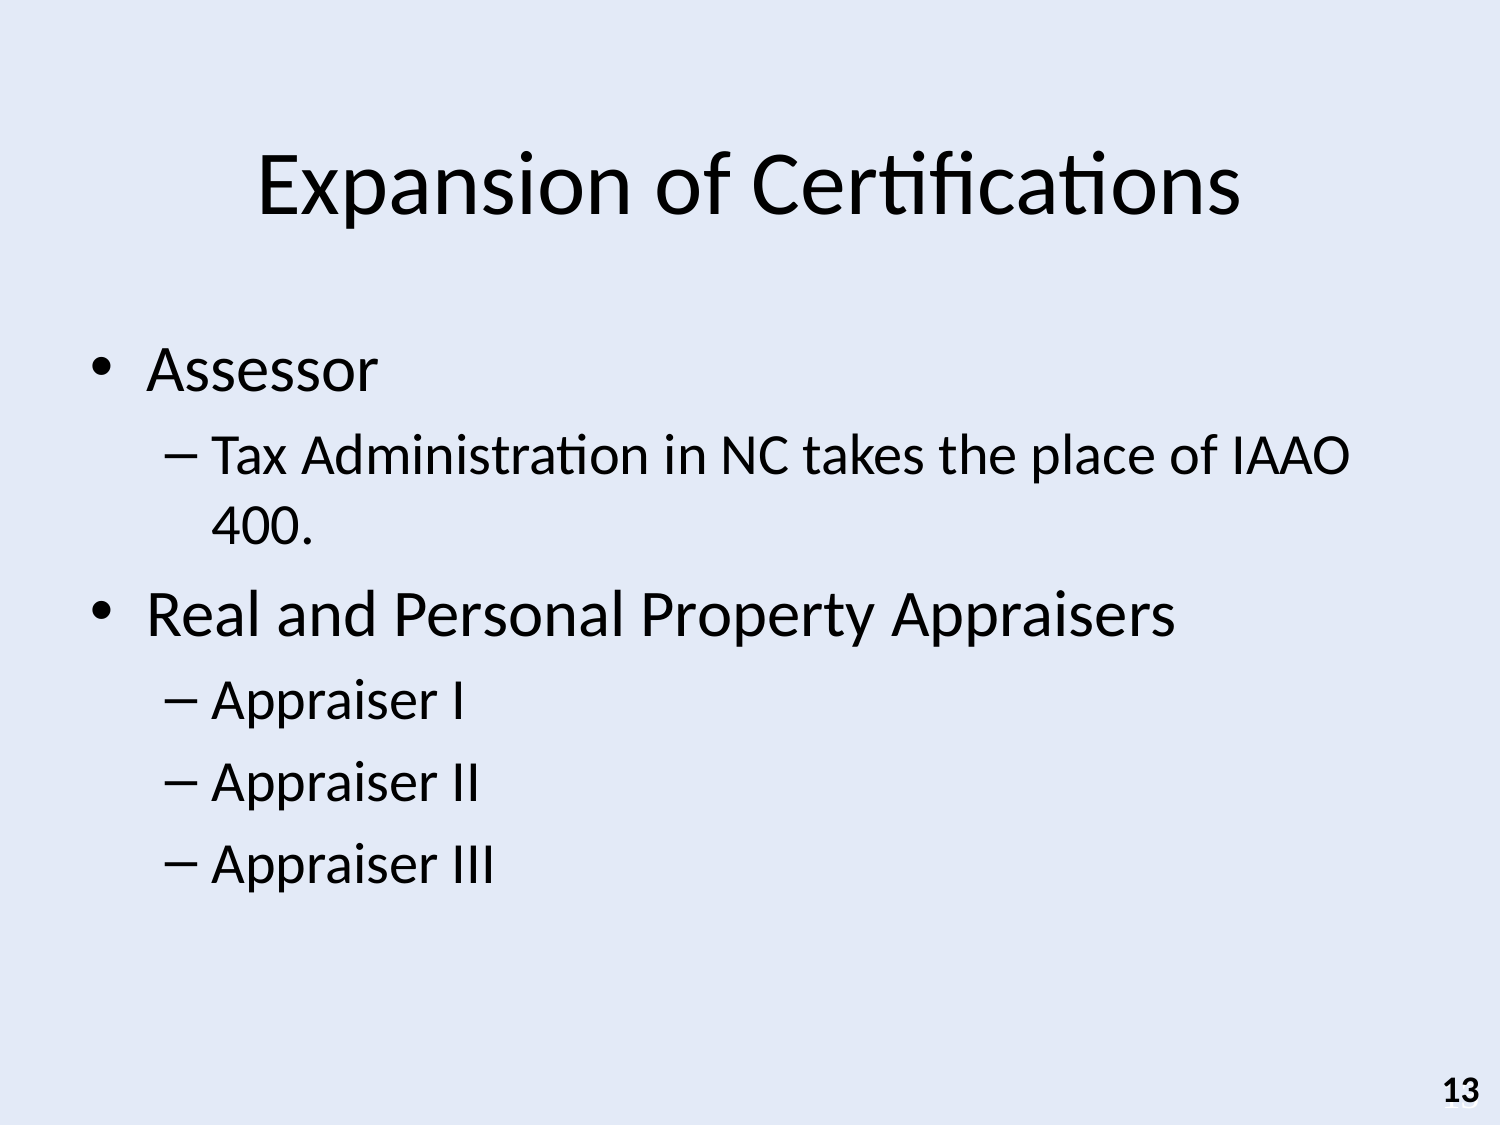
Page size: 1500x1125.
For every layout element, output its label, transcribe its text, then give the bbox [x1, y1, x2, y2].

title Expansion of Certifications [75, 115, 1425, 303]
list Assessor Tax Administration in NC takes the place of IAAO 400. Real and Personal Property Appraisers Appraiser I Appraiser II Appraiser III [75, 317, 1425, 1038]
